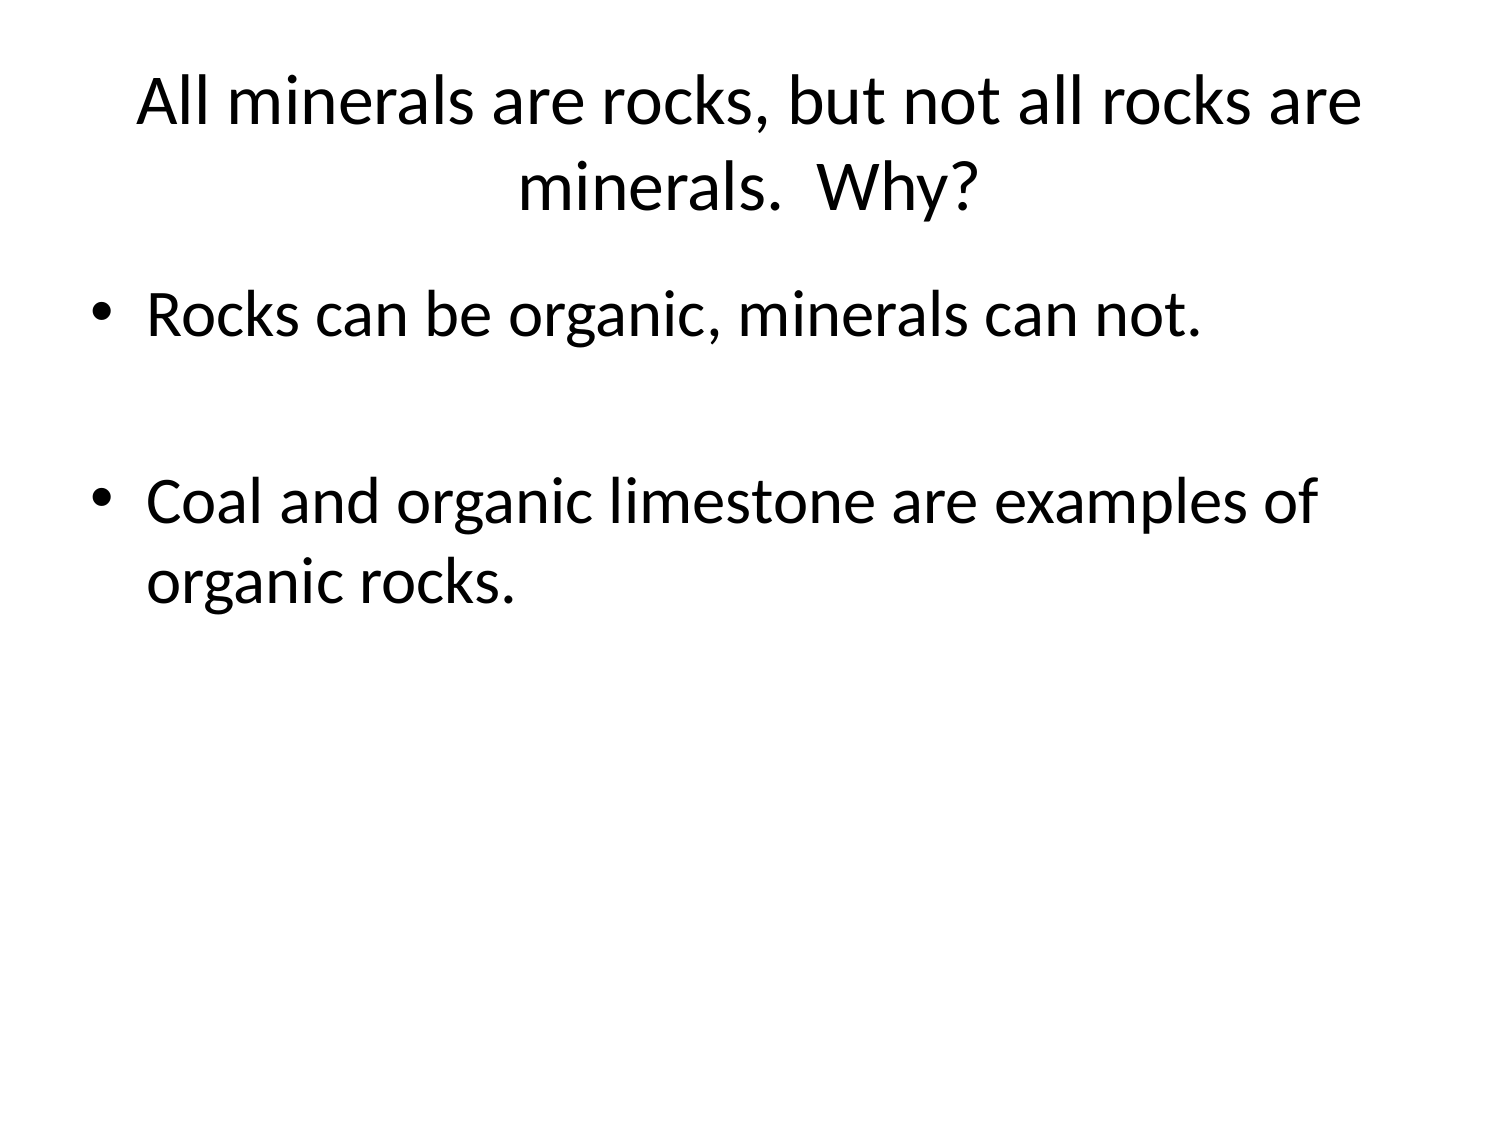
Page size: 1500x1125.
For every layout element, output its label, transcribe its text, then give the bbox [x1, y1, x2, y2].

title All minerals are rocks, but not all rocks are minerals. Why? [75, 45, 1425, 233]
list Rocks can be organic, minerals can not. Coal and organic limestone are examples of organic rocks. [75, 262, 1425, 1005]
